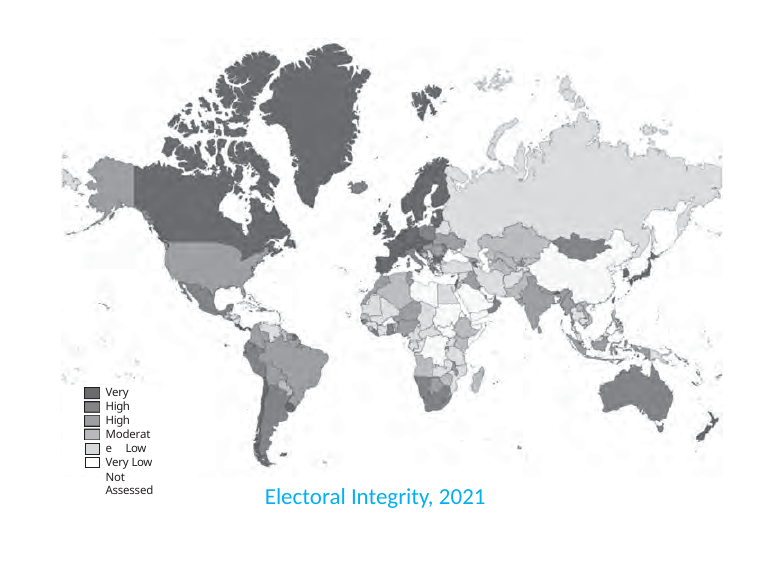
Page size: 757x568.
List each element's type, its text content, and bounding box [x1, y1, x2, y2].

text_box Electoral Integrity, 2021 [262, 485, 494, 510]
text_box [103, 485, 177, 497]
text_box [61, 38, 724, 477]
